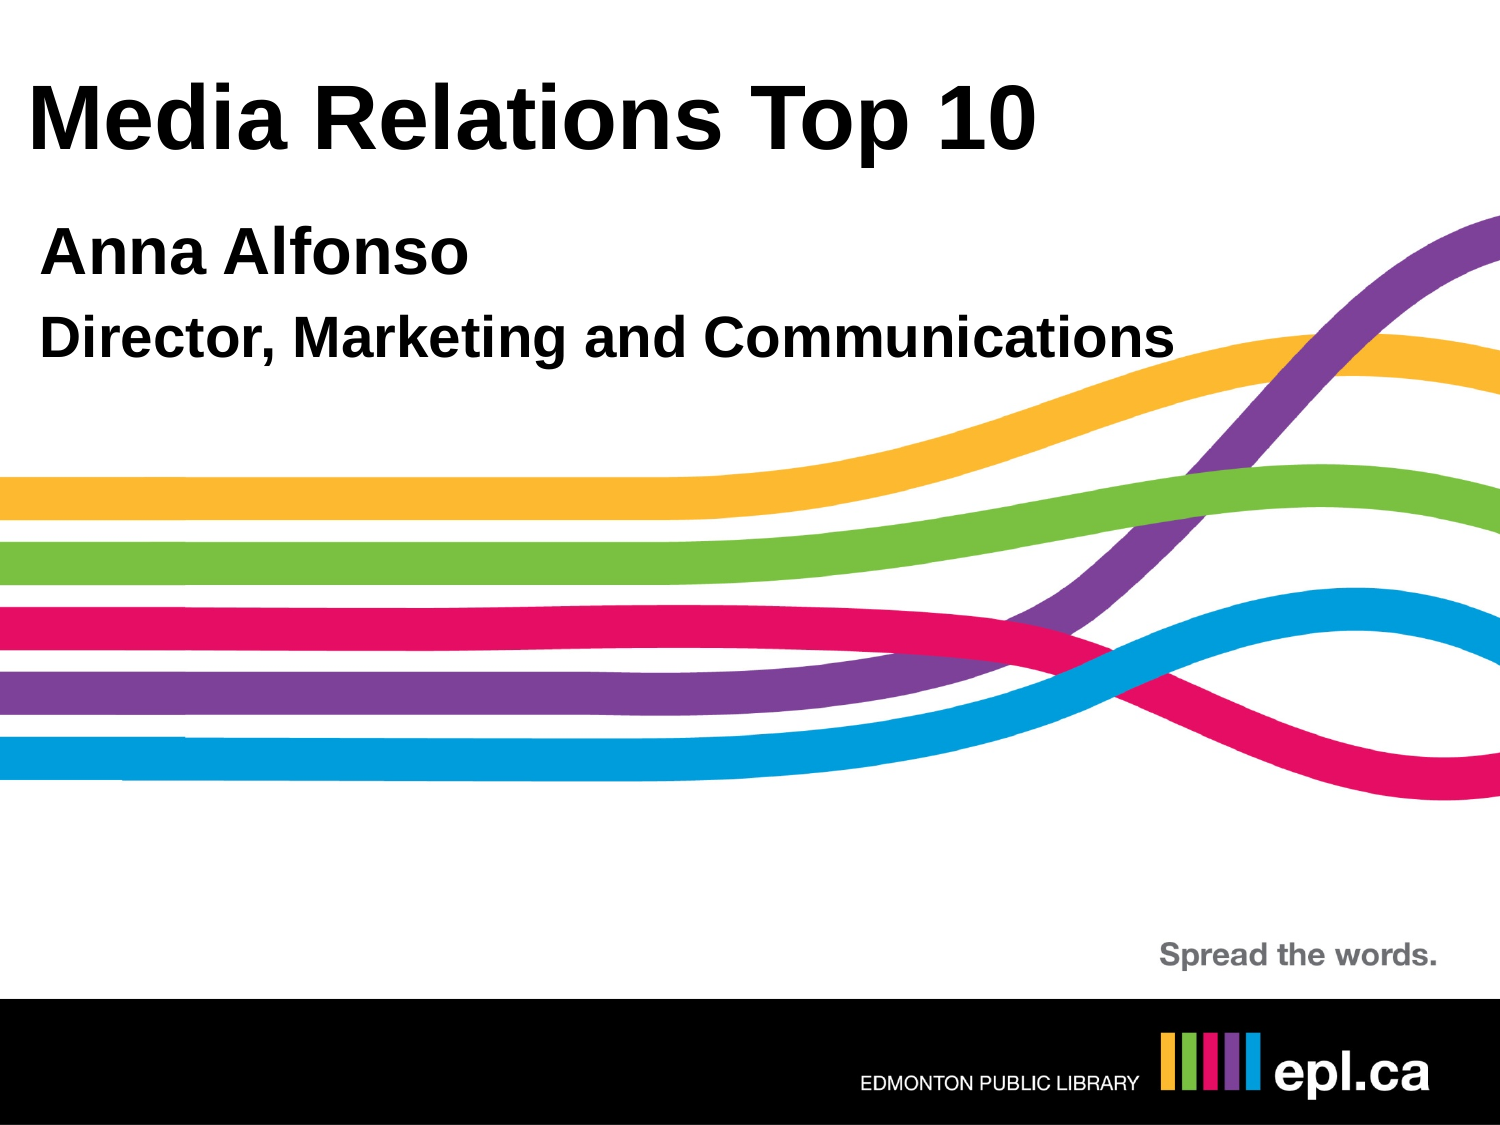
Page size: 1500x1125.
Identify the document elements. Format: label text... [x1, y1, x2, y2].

picture [0, 631, 1500, 1125]
picture [0, 0, 1500, 738]
list Media Relations Top 10 [12, 50, 1396, 267]
list Anna Alfonso Director, Marketing and Communications [24, 200, 1279, 400]
